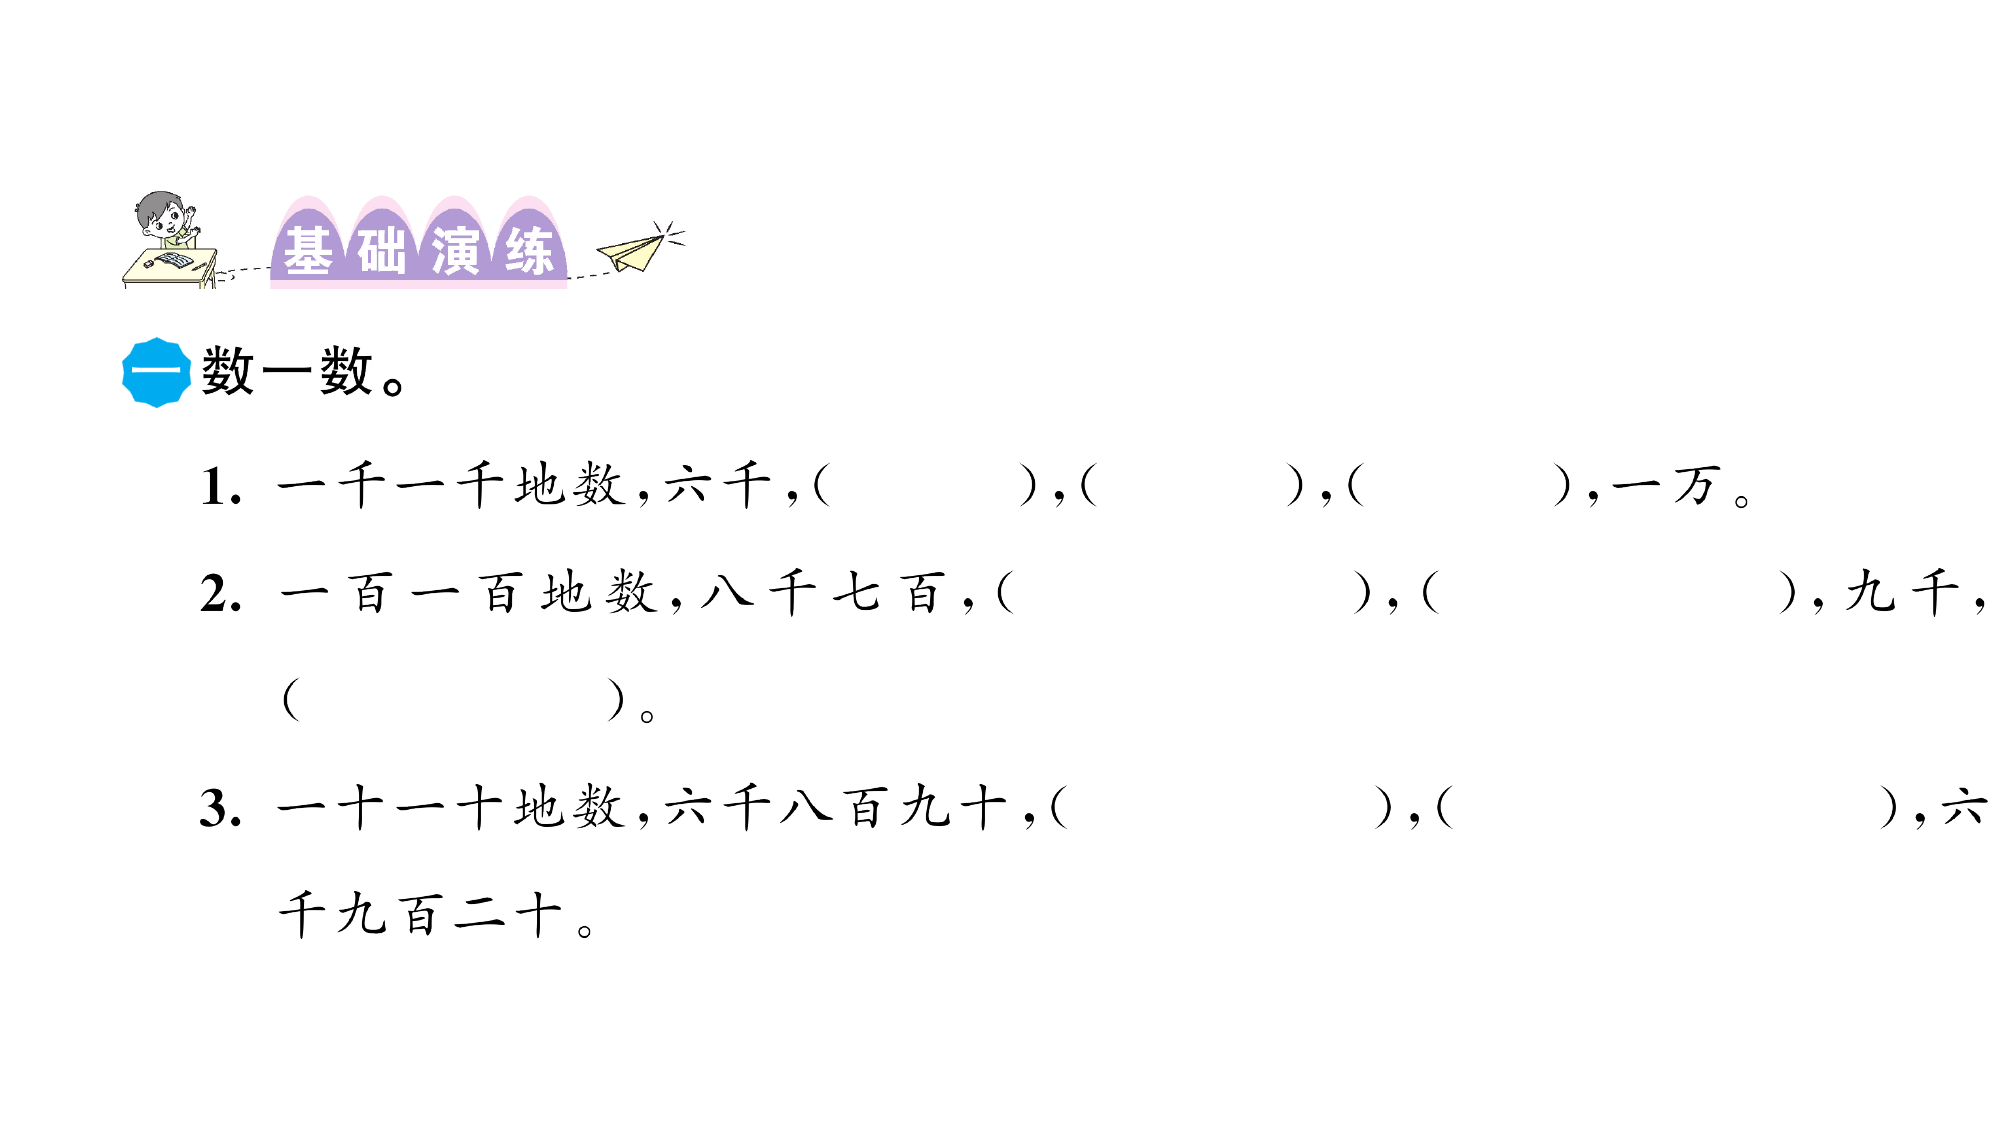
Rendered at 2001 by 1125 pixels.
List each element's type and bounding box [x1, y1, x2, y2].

picture [118, 177, 2000, 970]
